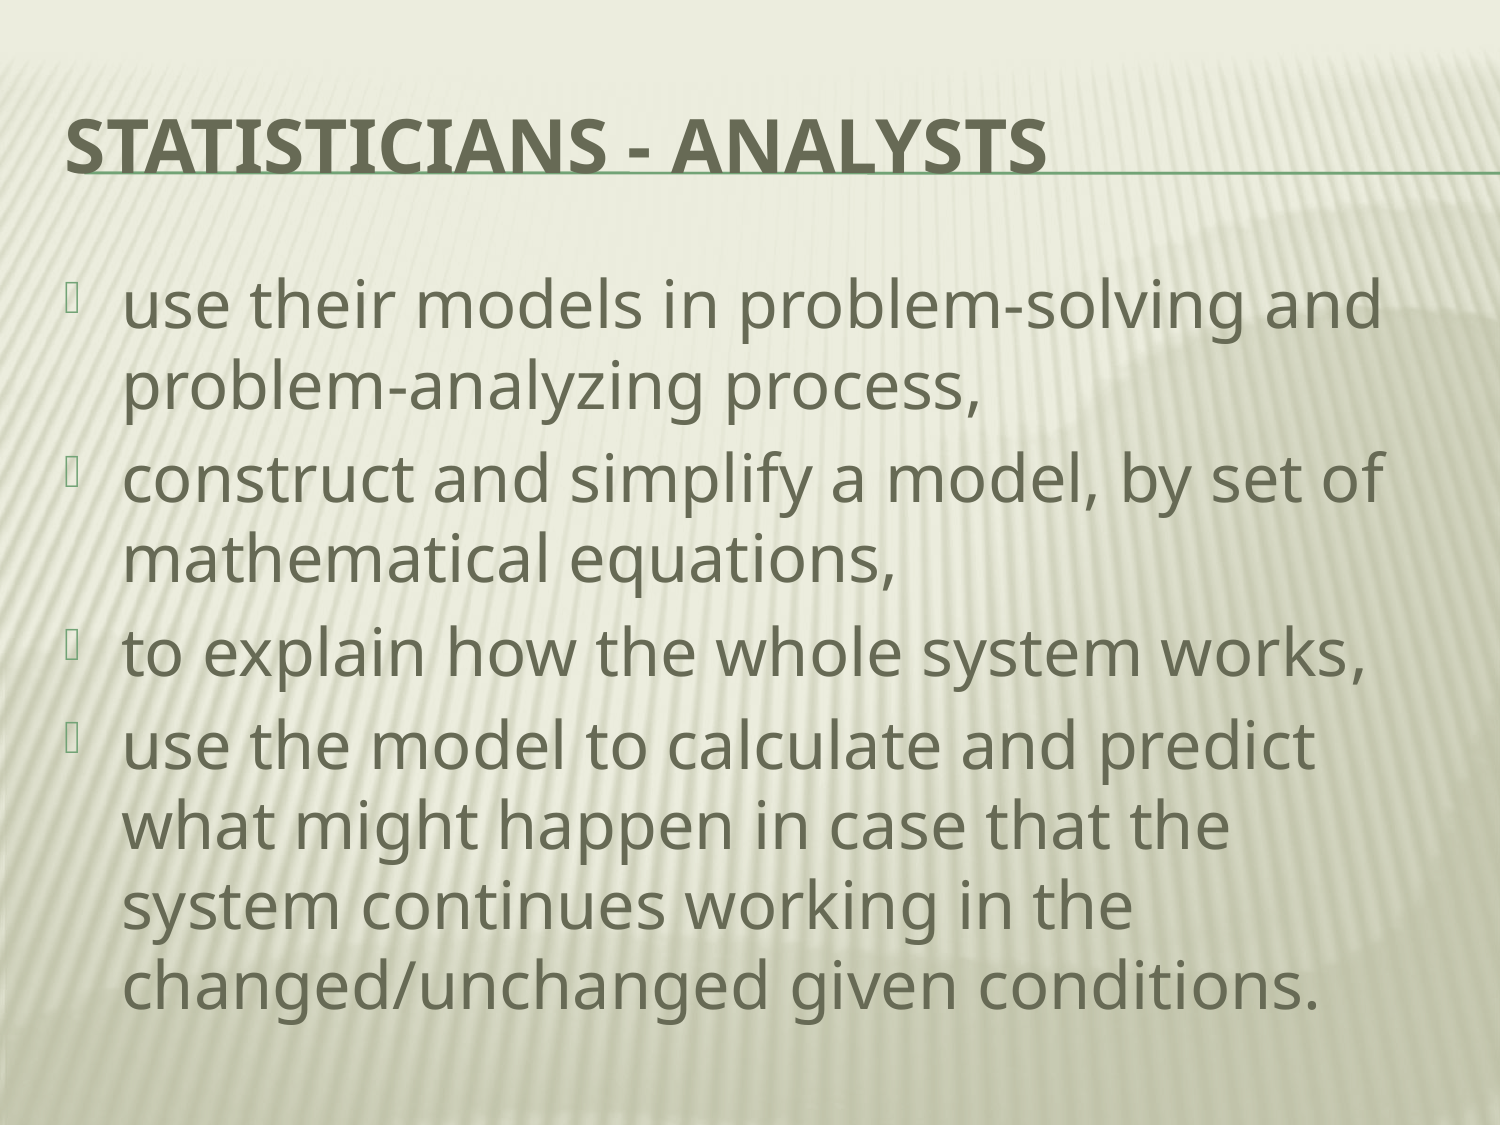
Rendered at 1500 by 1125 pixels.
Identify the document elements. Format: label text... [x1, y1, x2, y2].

title Statisticians - analysts [50, 75, 1475, 213]
list use their models in problem-solving and problem-analyzing process, construct and simplify a model, by set of mathematical equations, to explain how the whole system works, use the model to calculate and predict what might happen in case that the system continues working in the changed/unchanged given conditions. [50, 254, 1475, 1047]
